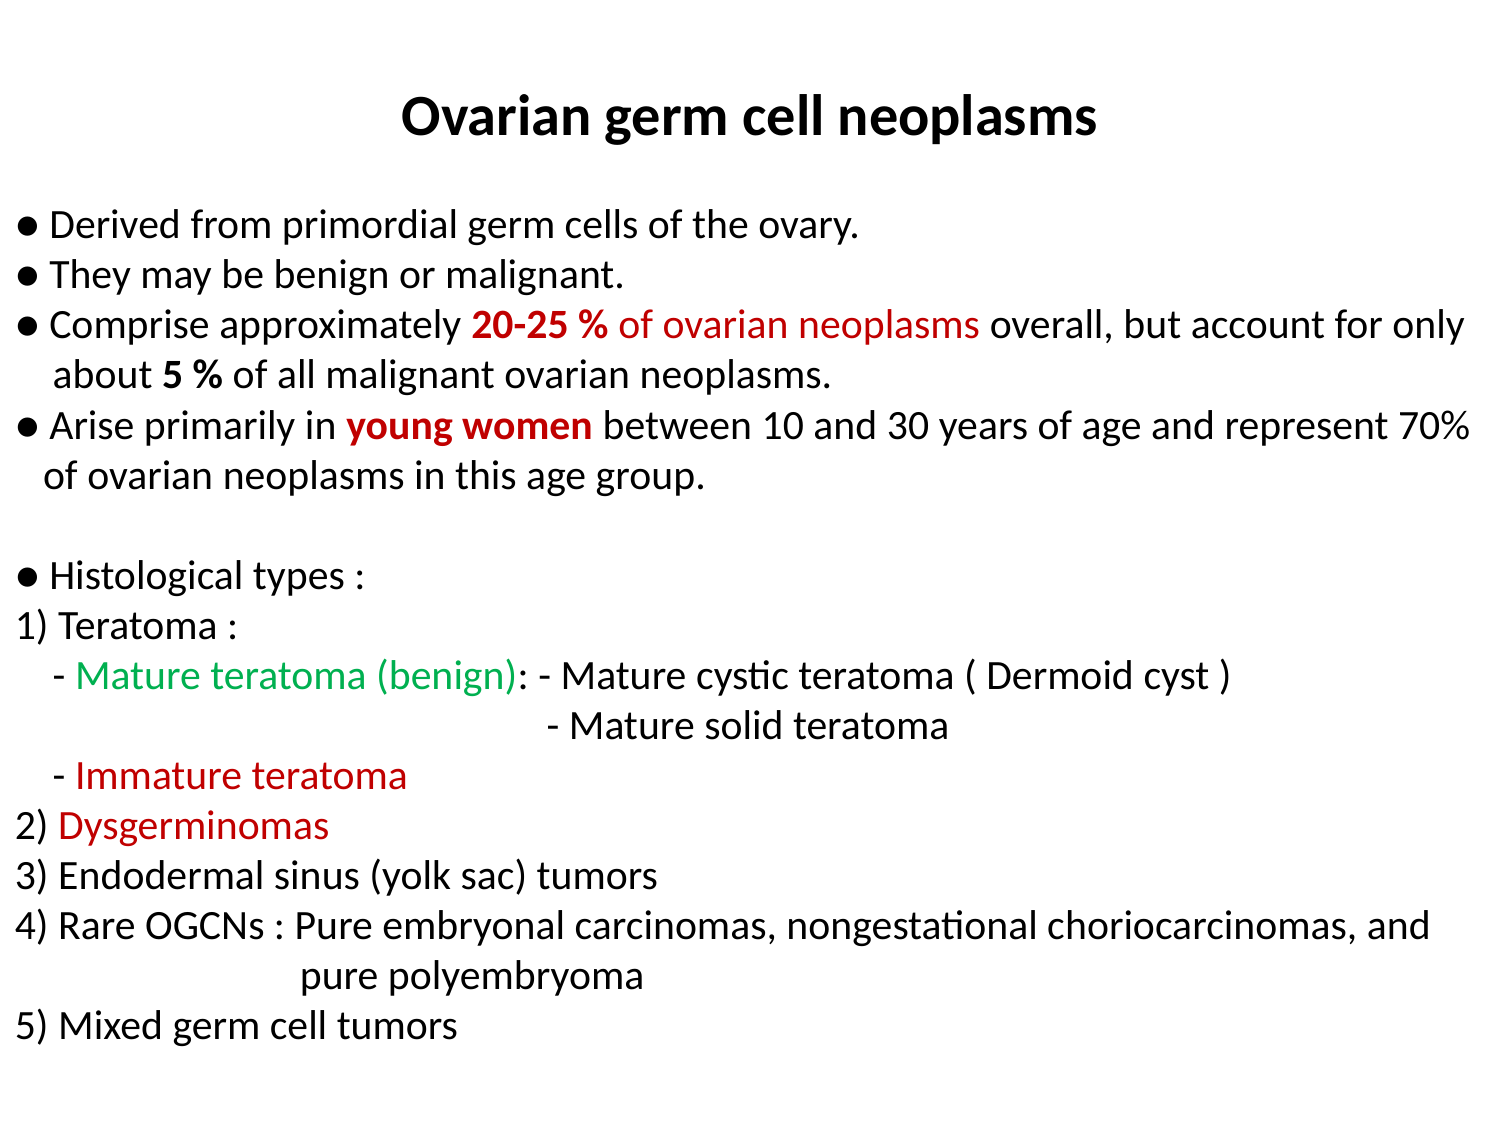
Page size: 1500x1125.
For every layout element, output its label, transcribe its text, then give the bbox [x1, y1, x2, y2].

text_box Ovarian germ cell neoplasms ● Derived from primordial germ cells of the ovary. ● They may be benign or malignant. ● Comprise approximately 20-25 % of ovarian neoplasms overall, but account for only about 5 % of all malignant ovarian neoplasms. ● Arise primarily in young women between 10 and 30 years of age and represent 70% of ovarian neoplasms in this age group. ● Histological types : 1) Teratoma : - Mature teratoma (benign): - Mature cystic teratoma ( Dermoid cyst ) - Mature solid teratoma - Immature teratoma 2) Dysgerminomas 3) Endodermal sinus (yolk sac) tumors 4) Rare OGCNs : Pure embryonal carcinomas, nongestational choriocarcinomas, and pure polyembryoma 5) Mixed germ cell tumors [0, 0, 1500, 1055]
